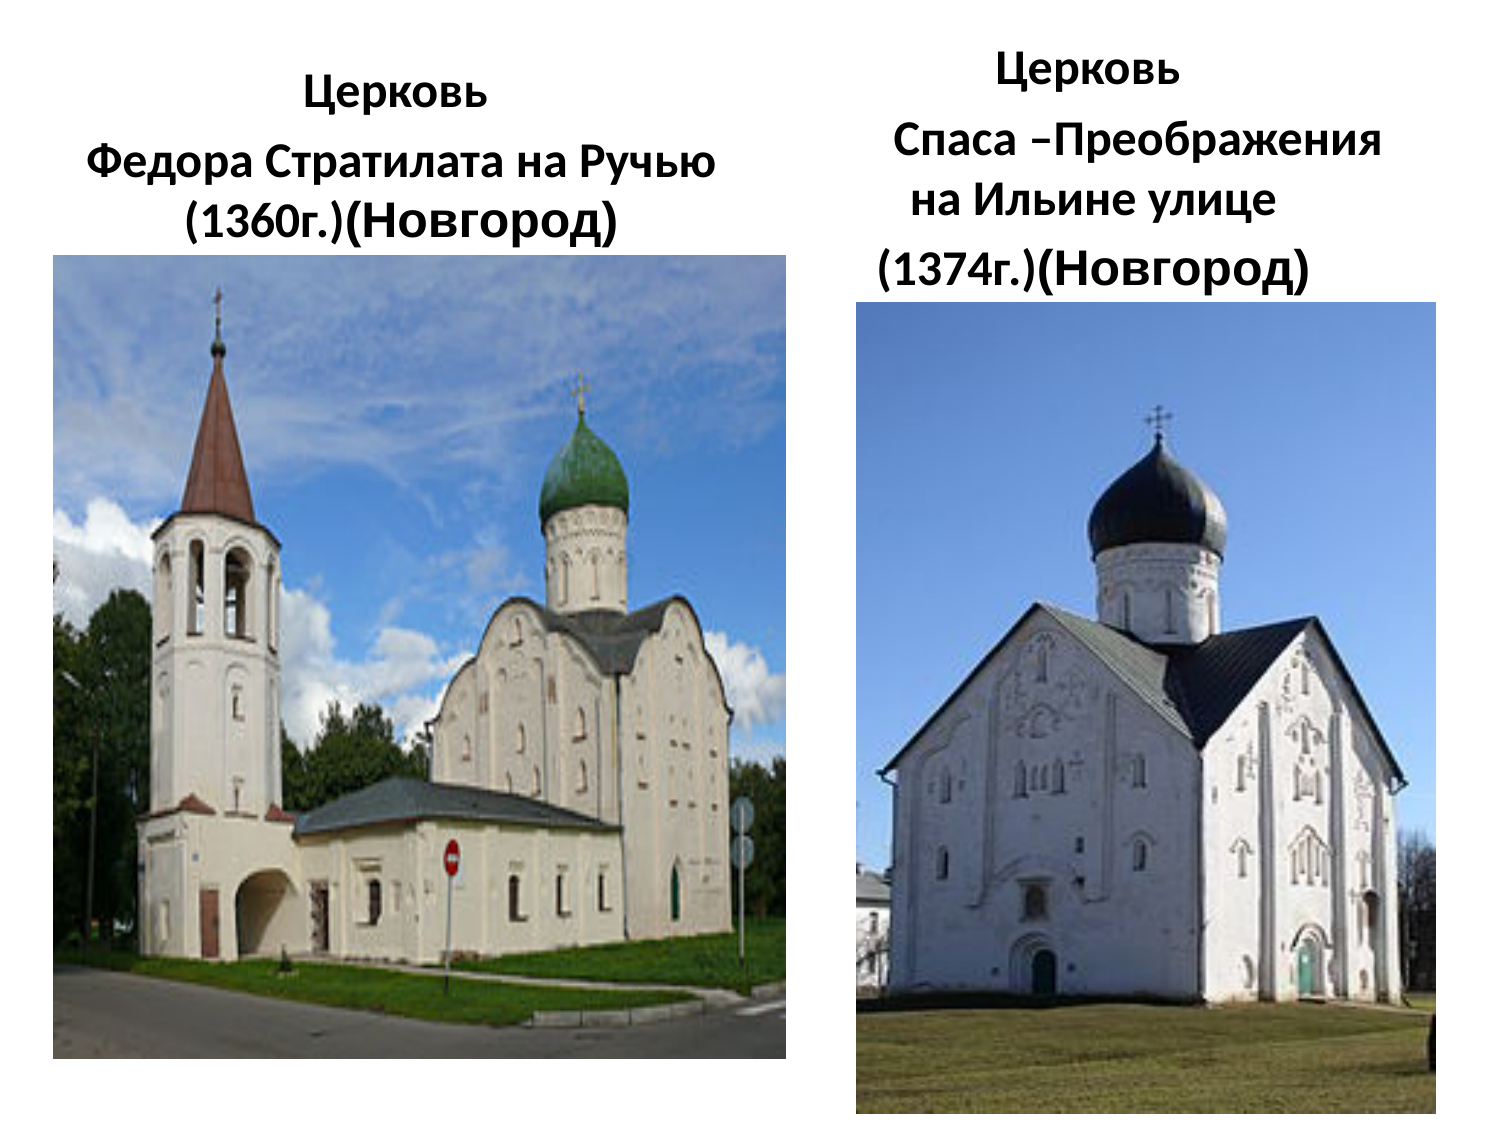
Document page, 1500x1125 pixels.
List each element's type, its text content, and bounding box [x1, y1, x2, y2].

list Церковь Федора Стратилата на Ручью (1360г.)(Новгород) [64, 42, 738, 253]
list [855, 302, 1436, 1114]
list Церковь Спаса –Преображения на Ильине улице (1374г.)(Новгород) [761, 89, 1426, 303]
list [52, 255, 787, 1059]
